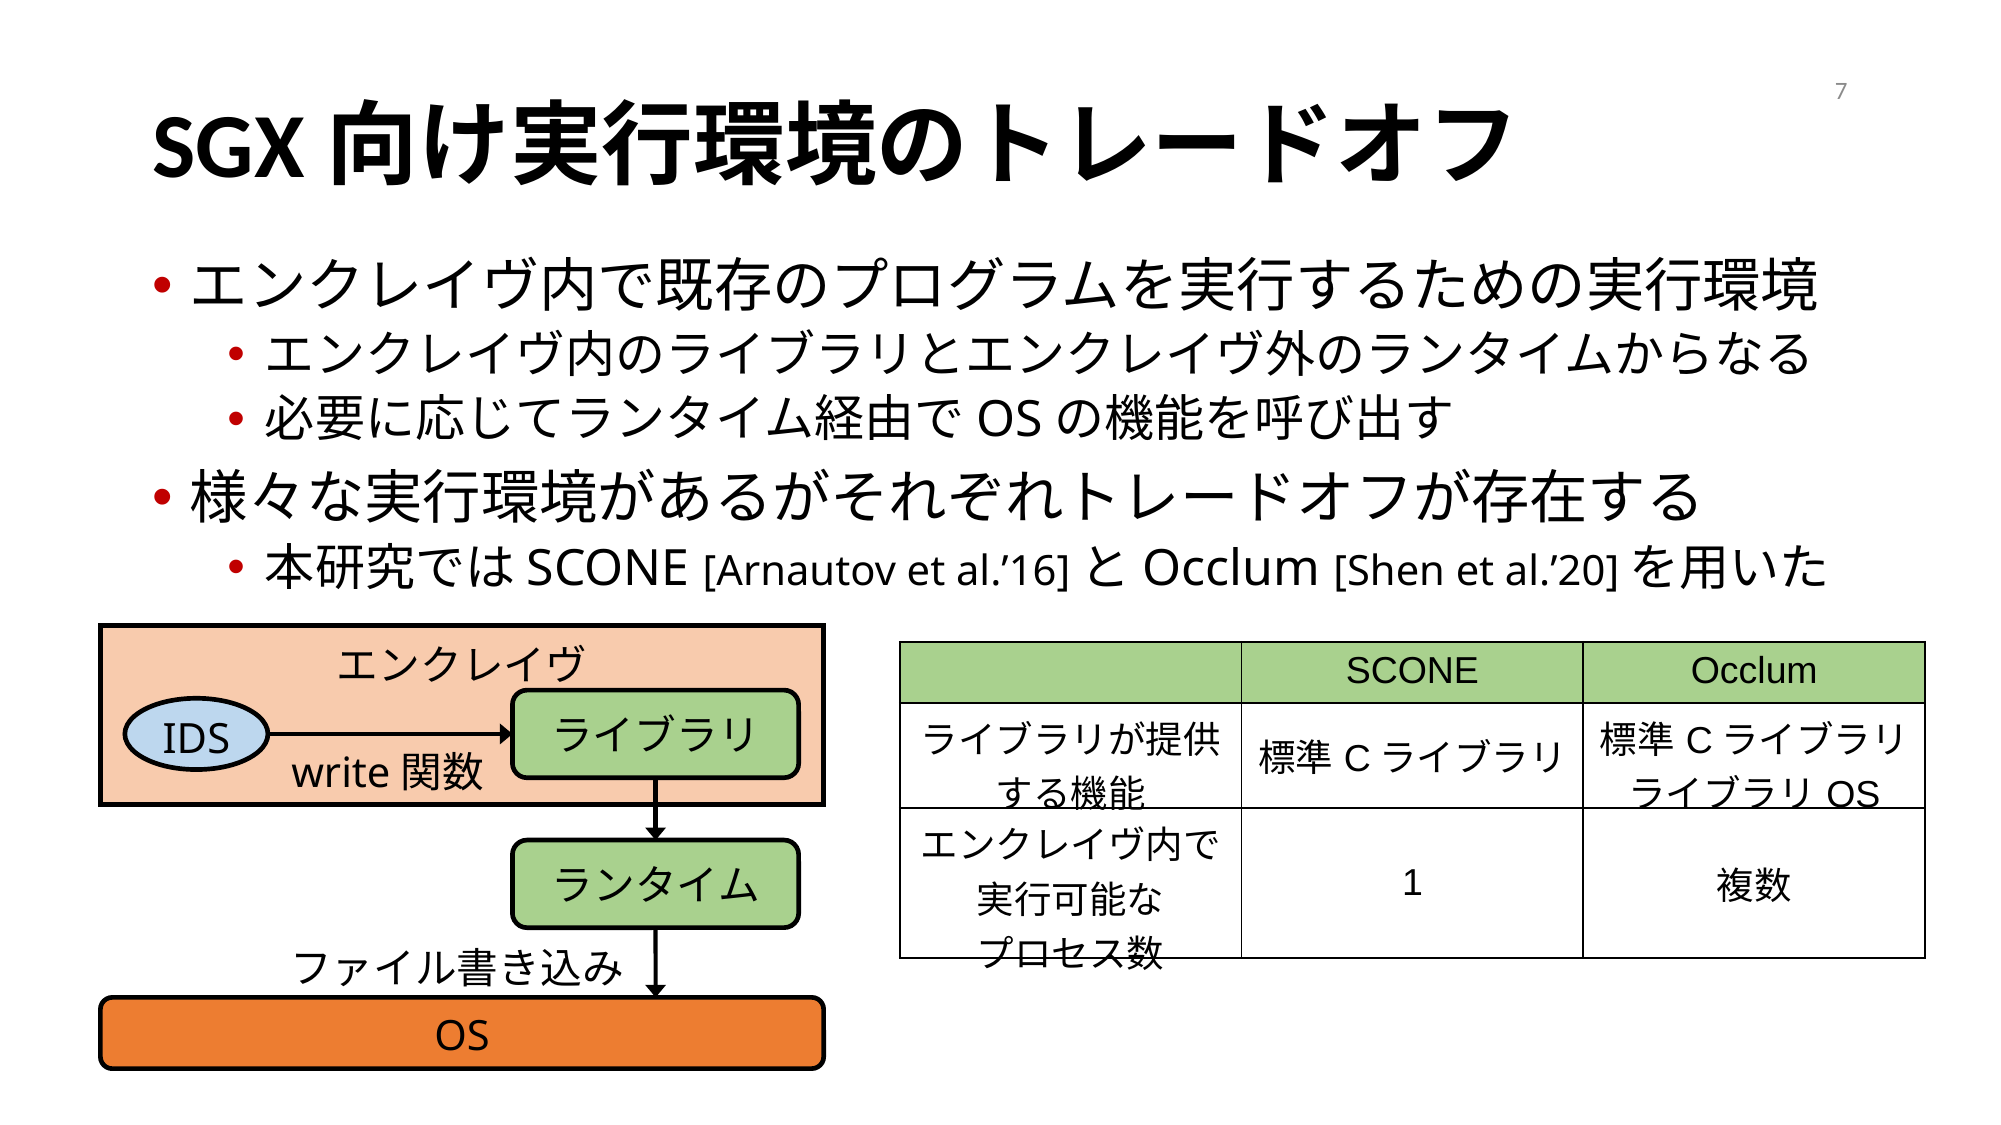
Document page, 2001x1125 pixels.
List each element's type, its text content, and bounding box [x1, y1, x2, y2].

table_header Occlum [1584, 643, 1924, 702]
table_cell 1 [1242, 809, 1582, 957]
table_cell 複数 [1584, 809, 1924, 957]
table_cell エンクレイヴ内で実行可能な プロセス数 [901, 809, 1241, 957]
table_cell 標準Cライブラリ ライブラリOS [1584, 704, 1924, 807]
table_header SCONE [1242, 643, 1582, 702]
text_box ライブラリ [511, 689, 800, 779]
list エンクレイヴ内で既存のプログラムを実行するための実行環境 エンクレイヴ内のライブラリとエンクレイヴ外のランタイムからなる 必要に応じてランタイム経由でOSの機能を呼び出す 様々な実行環境があるがそれぞれトレードオフが存在する 本研究ではSCONE [Arnautov et al.’16]とOcclum [Shen et al.’20]を用いた [137, 248, 1863, 1014]
text_box write関数 [265, 738, 510, 804]
text_box IDS [123, 697, 269, 771]
text_box OS [99, 996, 825, 1070]
table_cell 標準Cライブラリ [1242, 704, 1582, 807]
text_box ランタイム [511, 839, 800, 929]
slide_number 7 [1412, 59, 1863, 120]
text_box エンクレイヴ [99, 624, 825, 805]
text_box ファイル書き込み [264, 934, 650, 1000]
table_header [901, 643, 1241, 702]
title SGX向け実行環境のトレードオフ [137, 59, 1863, 237]
table_cell ライブラリが提供する機能 [901, 704, 1241, 807]
